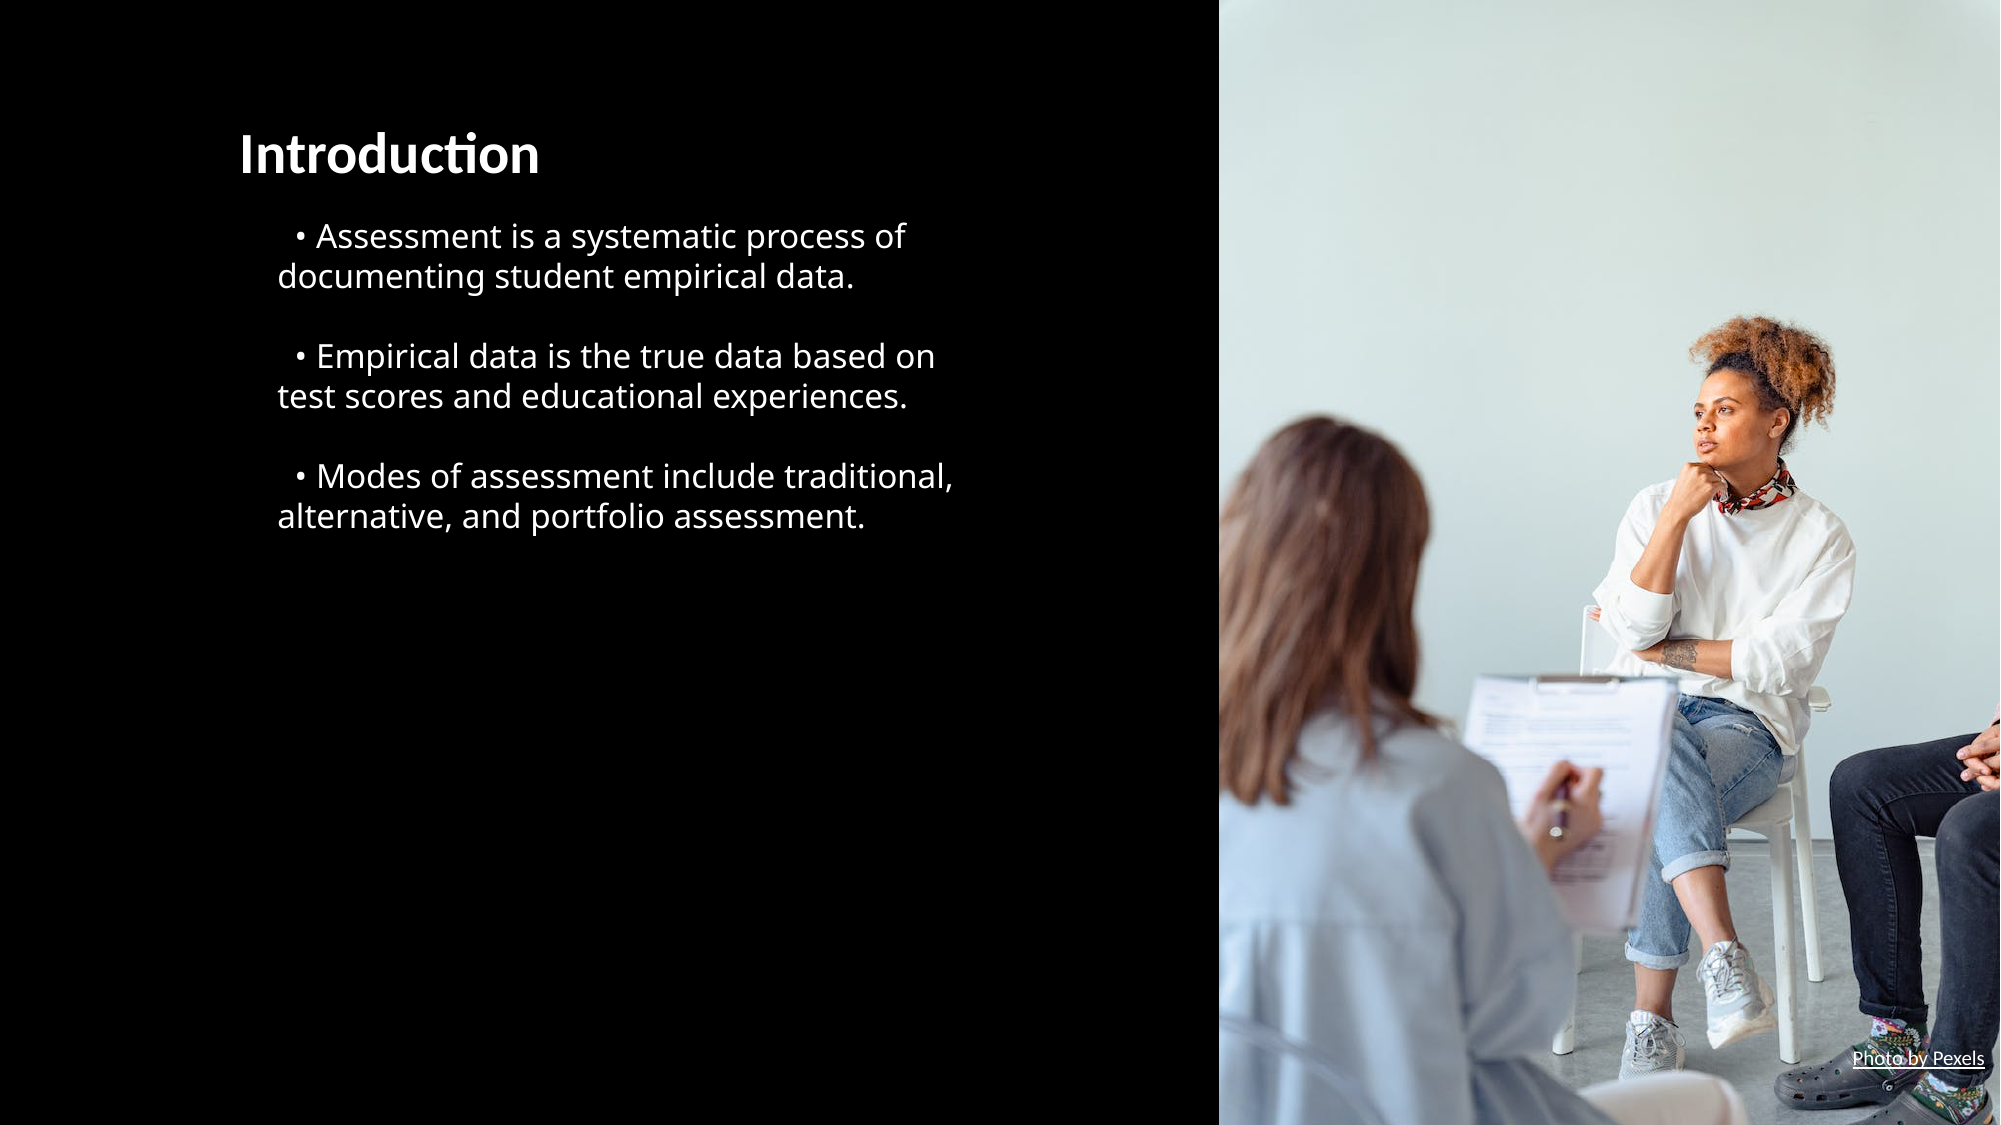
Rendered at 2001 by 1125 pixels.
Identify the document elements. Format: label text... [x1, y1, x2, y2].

text_box • Assessment is a systematic process of documenting student empirical data. [262, 217, 1013, 293]
text_box • Modes of assessment include traditional, alternative, and portfolio assessment. [262, 457, 1013, 533]
text_box • Empirical data is the true data based on test scores and educational experiences. [262, 337, 1013, 413]
text_box Introduction [225, 112, 1219, 188]
picture [1219, 0, 2000, 1125]
